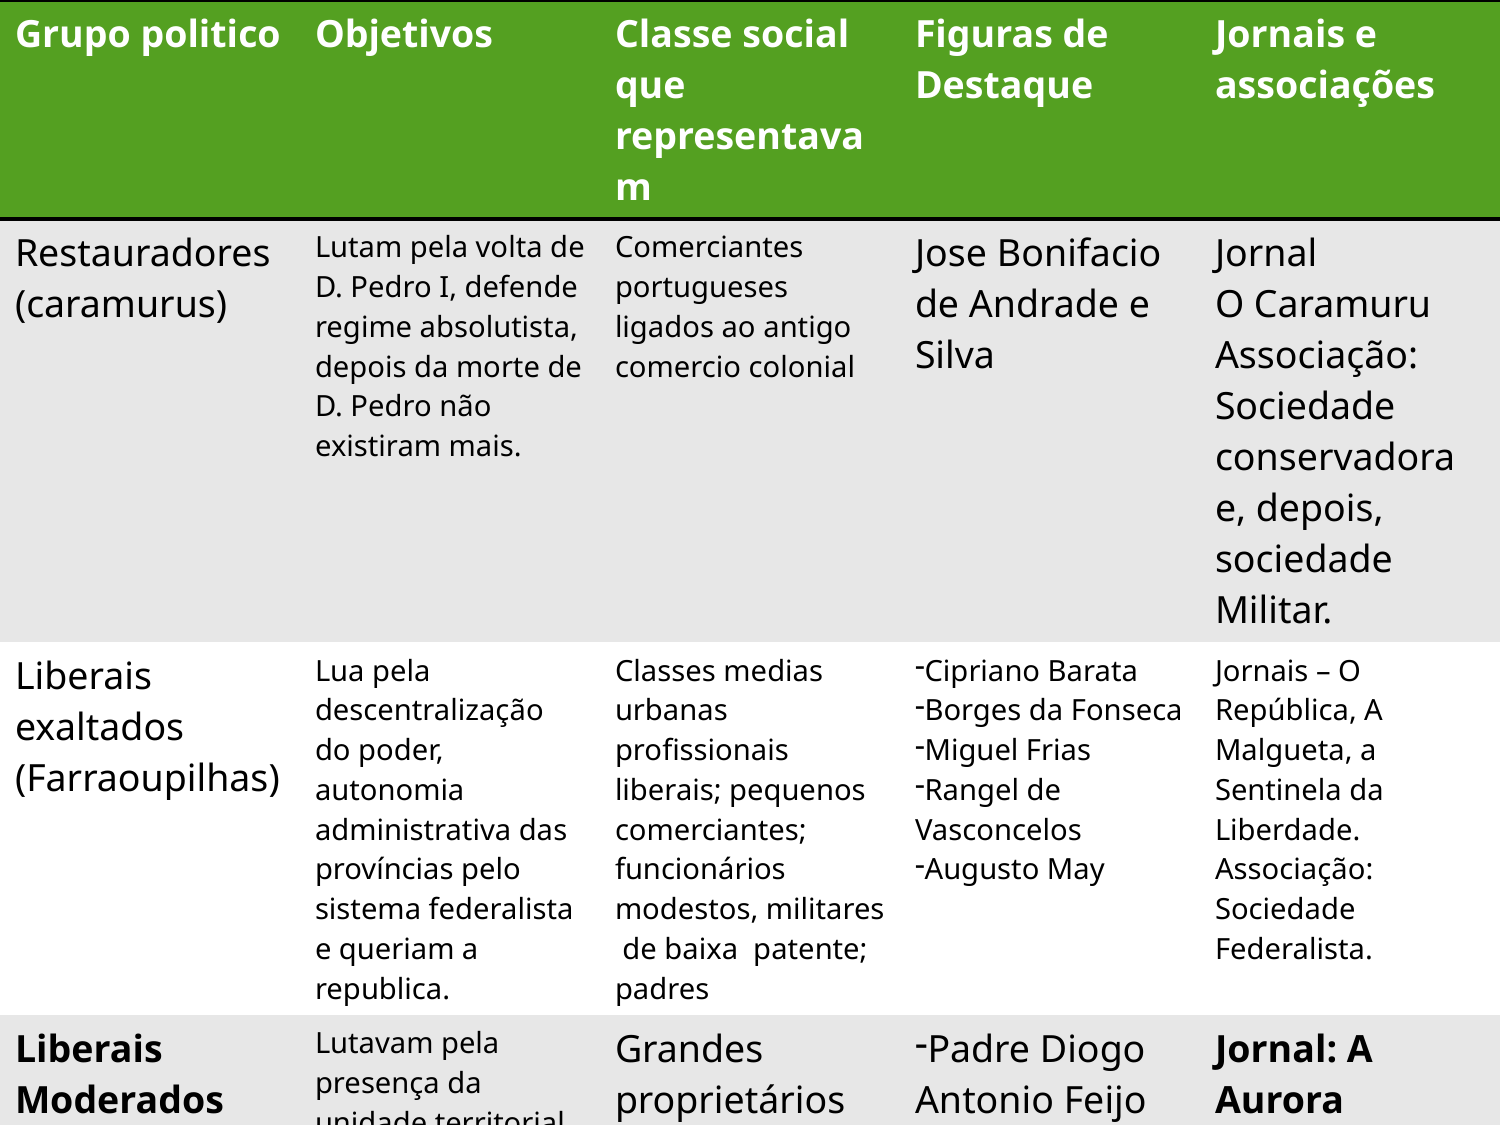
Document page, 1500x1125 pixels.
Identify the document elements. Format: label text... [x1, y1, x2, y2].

table_cell Jose Bonifacio de Andrade e Silva [900, 221, 1200, 642]
table_cell Restauradores (caramurus) [0, 221, 300, 642]
table_cell Liberais Moderados (Chimangos) [0, 1015, 300, 1125]
table_cell Jornais – O República, A Malgueta, a Sentinela da Liberdade. Associação: Sociedade Federalista. [1200, 642, 1500, 1015]
table_cell Grandes proprietários rurais (oligarquia agrária) [600, 1015, 900, 1125]
table_cell Cipriano Barata Borges da Fonseca Miguel Frias Rangel de Vasconcelos Augusto May [900, 642, 1200, 1015]
table_cell Lutam pela volta de D. Pedro I, defende regime absolutista, depois da morte de D. Pedro não existiram mais. [300, 221, 600, 642]
table_cell Jornal: A Aurora Fluminense Associação – Sociedade Defensora da liberdade e independência Nacional. [1200, 1015, 1500, 1125]
table_cell Lutavam pela presença da unidade territorial do pais, defendiam a Monarquia, mas sem absolutismo. Queriam manter a escravidão e a ordem social [300, 1015, 600, 1125]
table_cell Comerciantes portugueses ligados ao antigo comercio colonial [600, 221, 900, 642]
table_cell Jornal O Caramuru Associação: Sociedade conservadora e, depois, sociedade Militar. [1200, 221, 1500, 642]
table_cell Lua pela descentralização do poder, autonomia administrativa das províncias pelo sistema federalista e queriam a republica. [300, 642, 600, 1015]
table_header Objetivos [300, 2, 600, 217]
table_header Figuras de Destaque [900, 2, 1200, 217]
table_header Grupo politico [0, 2, 300, 217]
table_header Classe social que representavam [600, 2, 900, 217]
table_cell Classes medias urbanas profissionais liberais; pequenos comerciantes; funcionários modestos, militares de baixa patente; padres [600, 642, 900, 1015]
table_header Jornais e associações [1200, 2, 1500, 217]
table_cell Liberais exaltados (Farraoupilhas) [0, 642, 300, 1015]
table_cell Padre Diogo Antonio Feijo Evaristo da Veiga Bernardo Pereira de Vasconcelos [900, 1015, 1200, 1125]
